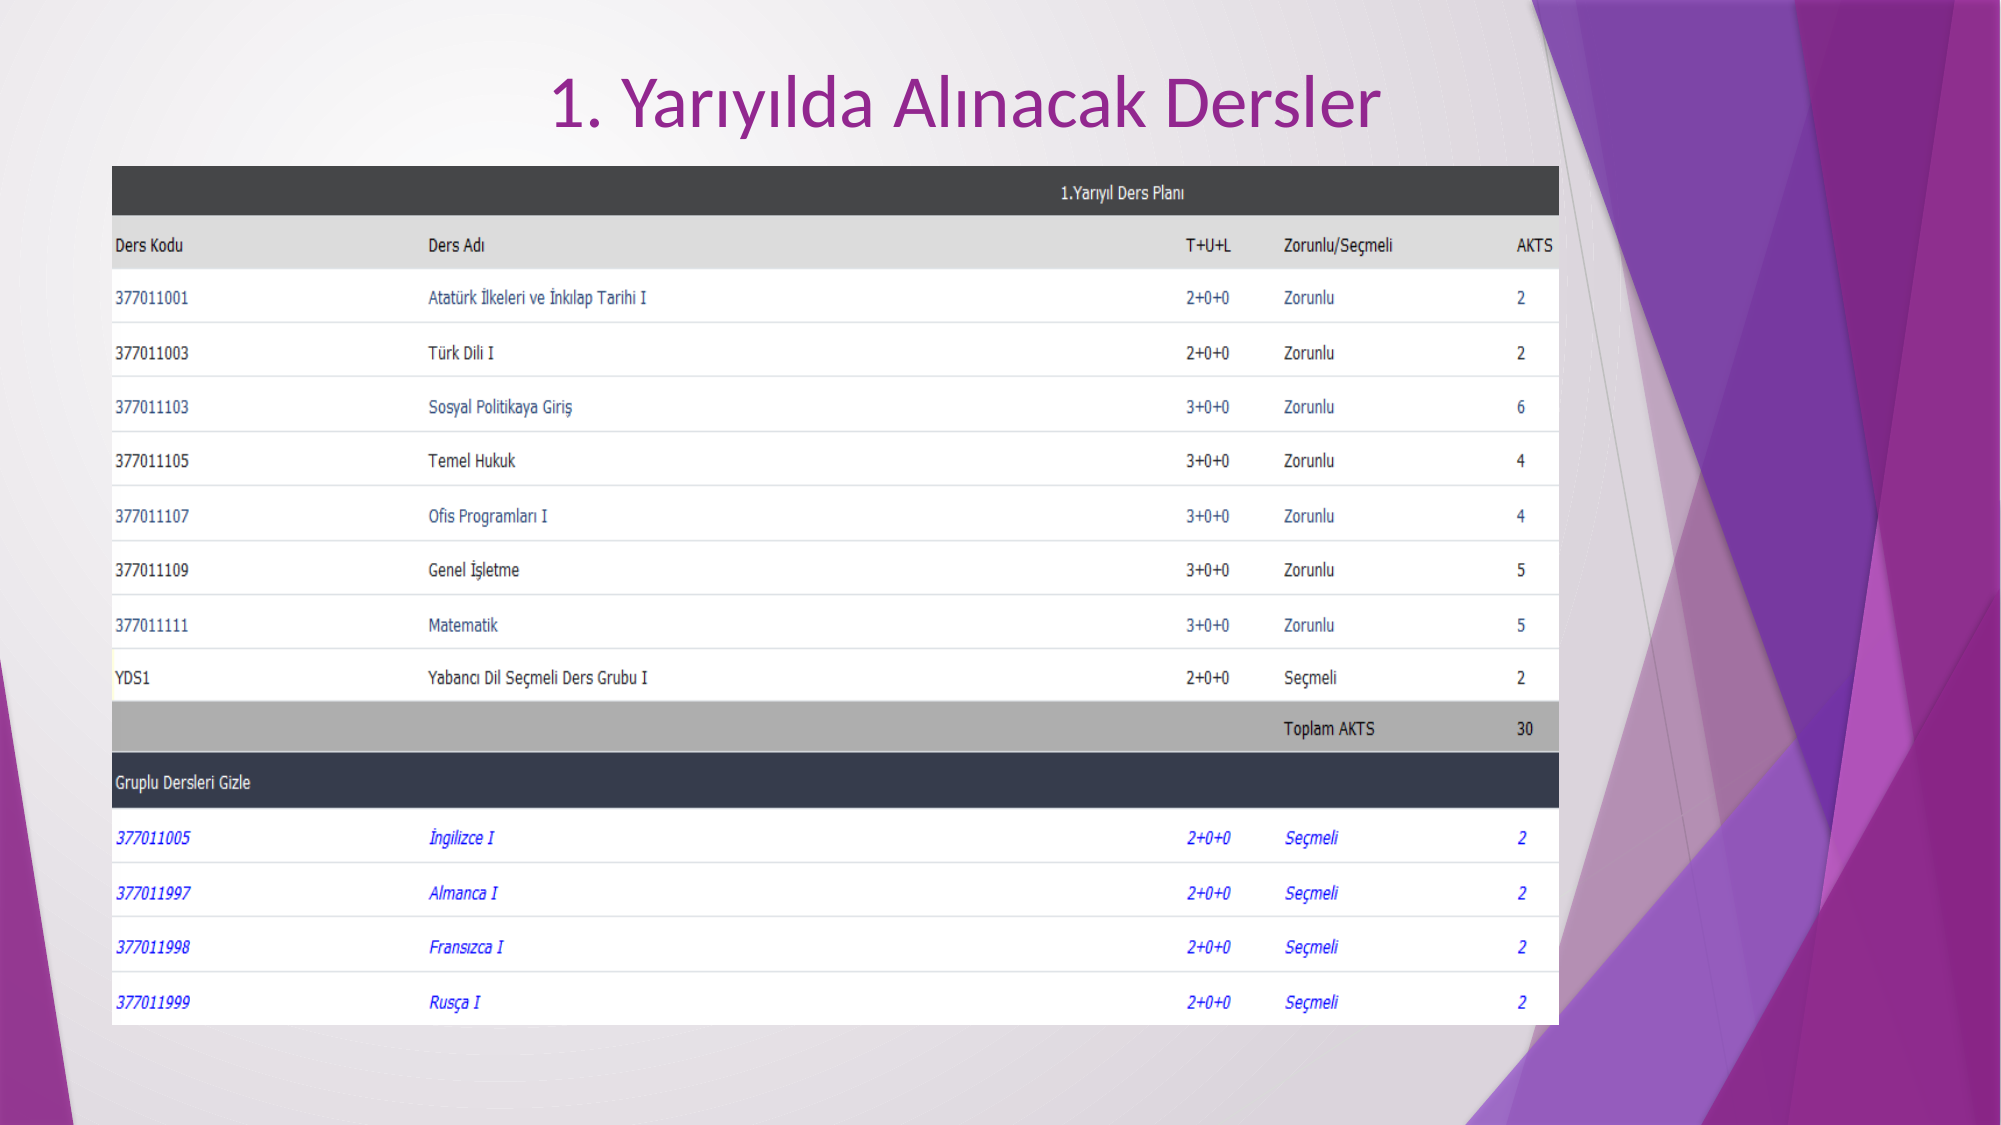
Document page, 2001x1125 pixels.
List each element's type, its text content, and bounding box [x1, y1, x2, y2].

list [111, 165, 1560, 1025]
title 1. Yarıyılda Alınacak Dersler [112, 44, 1818, 167]
